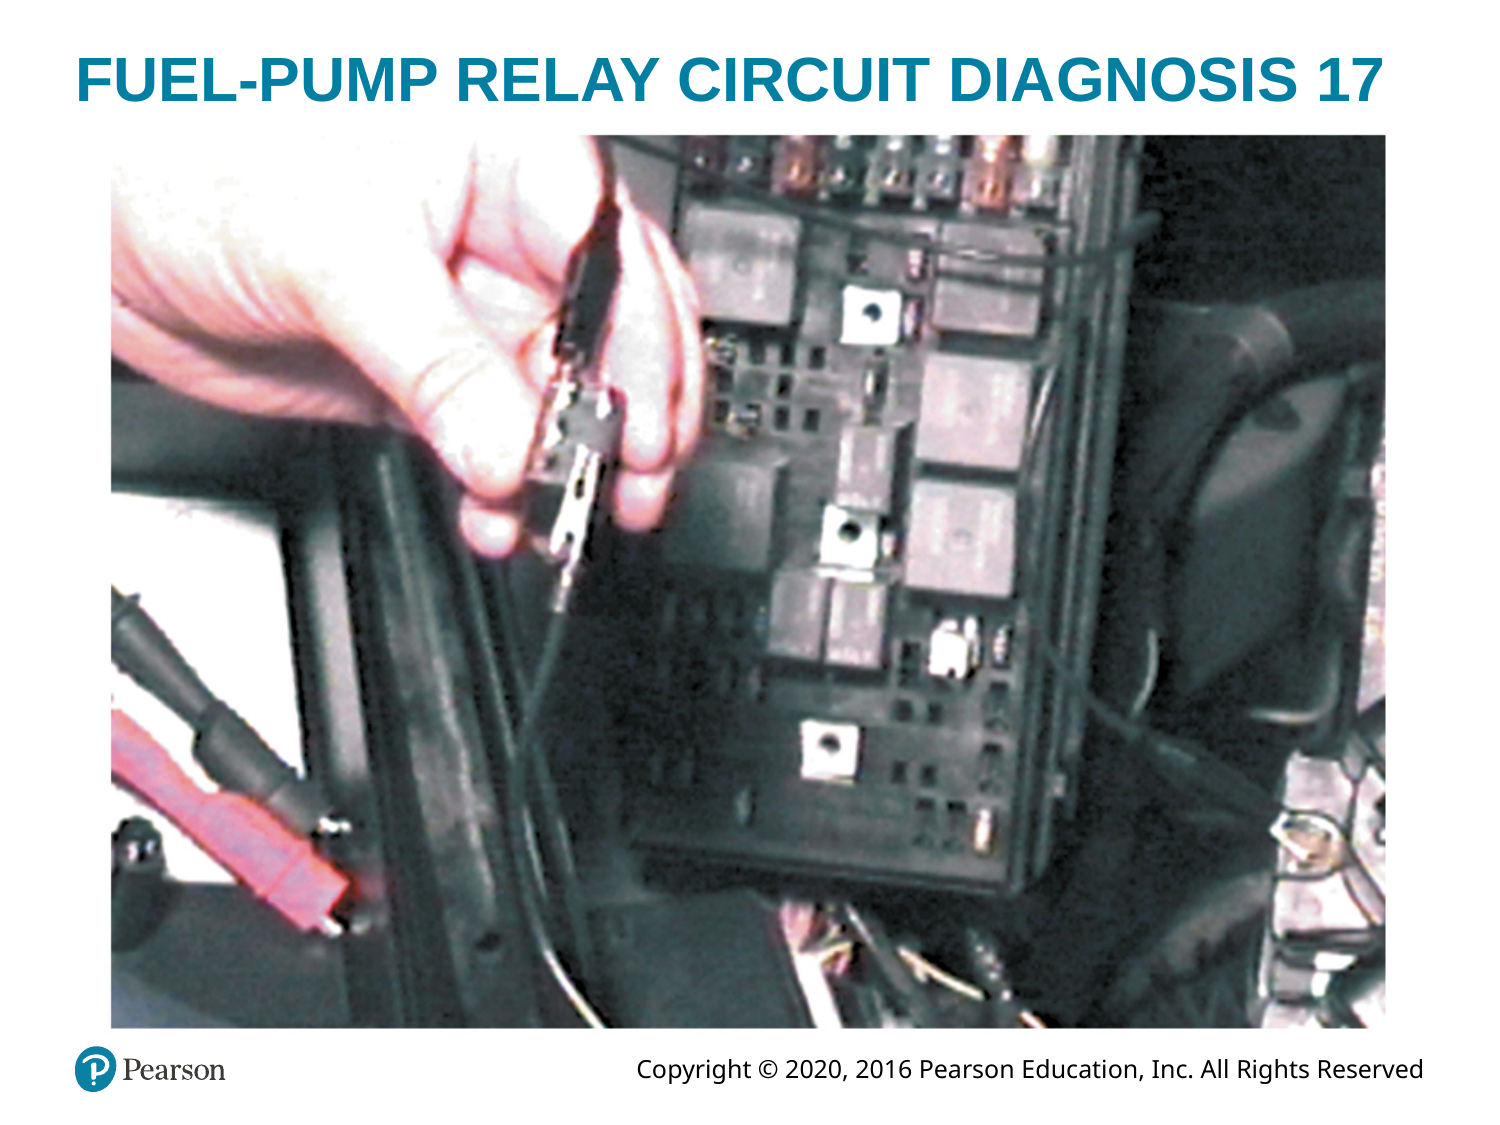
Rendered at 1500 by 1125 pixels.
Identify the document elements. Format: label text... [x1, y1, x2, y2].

title FUEL-PUMP RELAY CIRCUIT DIAGNOSIS 17 [75, 0, 1425, 114]
picture [104, 128, 1393, 1036]
